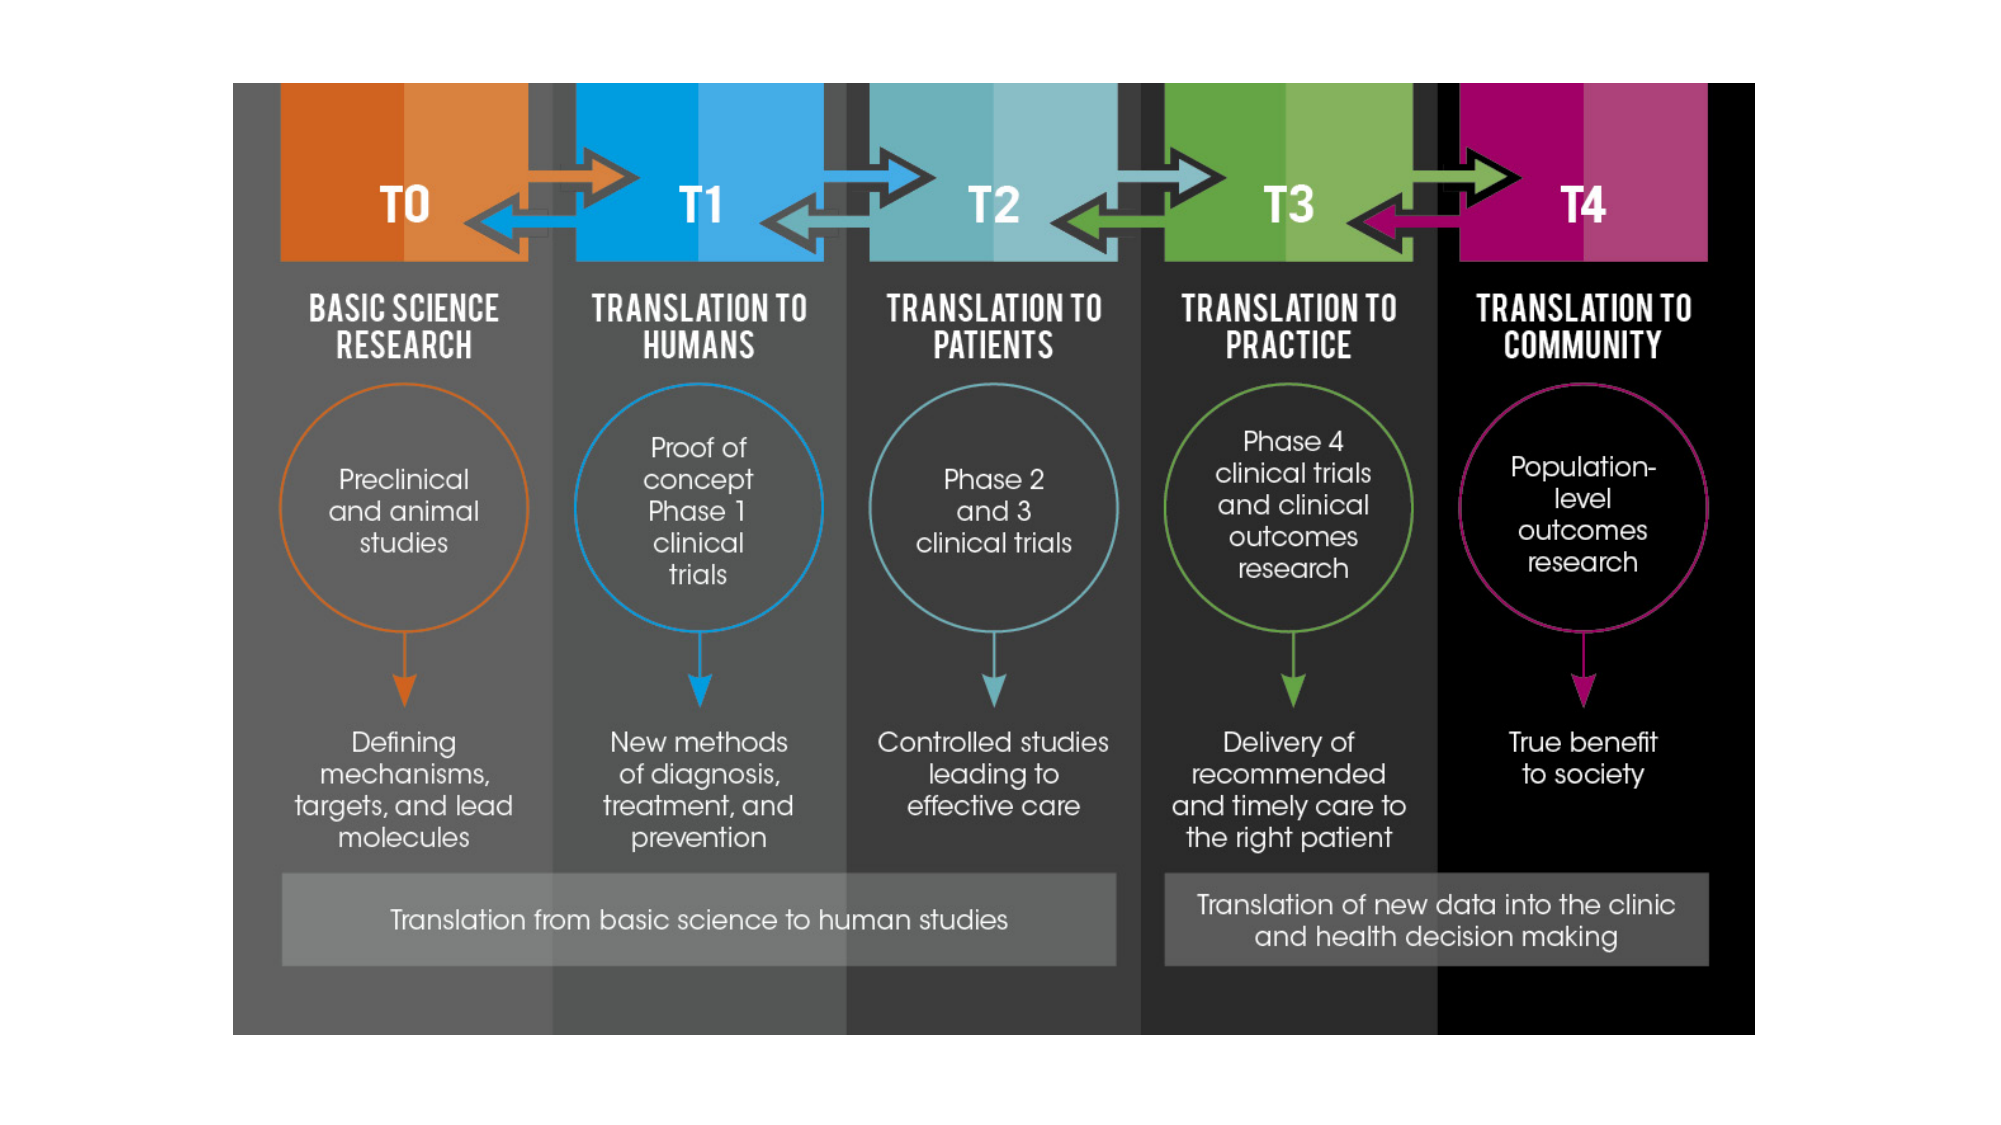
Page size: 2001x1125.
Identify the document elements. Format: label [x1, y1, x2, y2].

list [232, 83, 1755, 1035]
